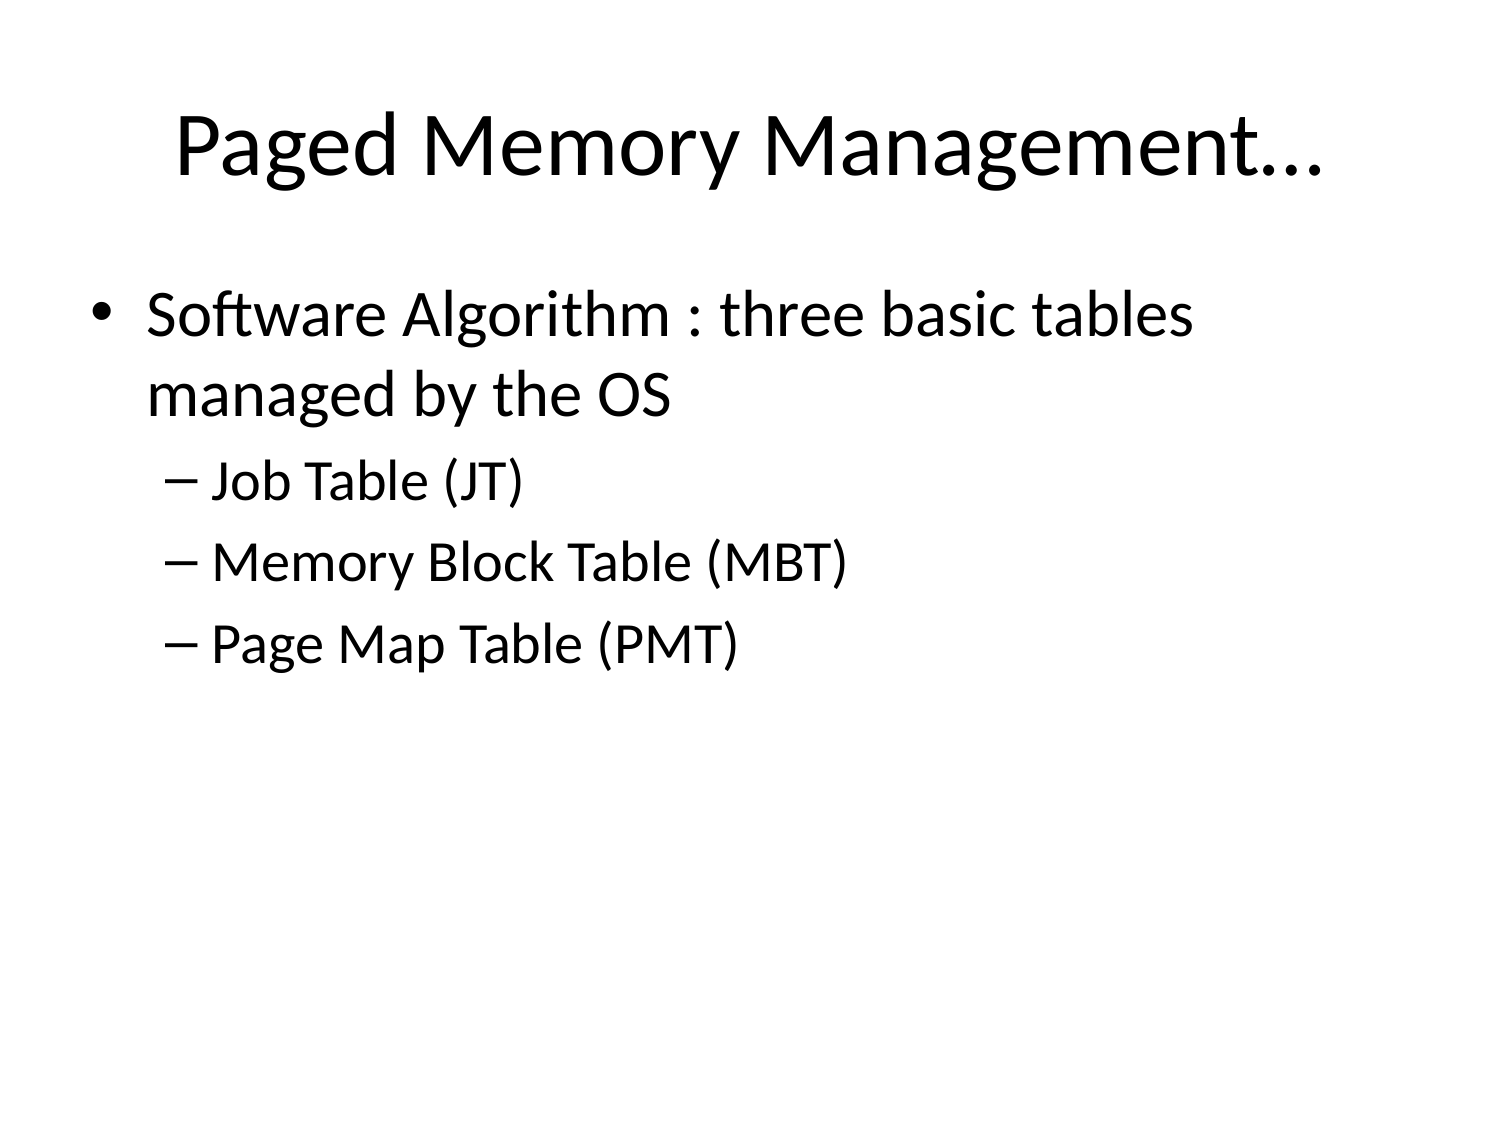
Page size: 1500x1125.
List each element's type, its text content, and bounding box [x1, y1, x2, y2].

title Paged Memory Management… [75, 45, 1425, 233]
list Software Algorithm : three basic tables managed by the OS Job Table (JT) Memory Block Table (MBT) Page Map Table (PMT) [75, 262, 1425, 1005]
